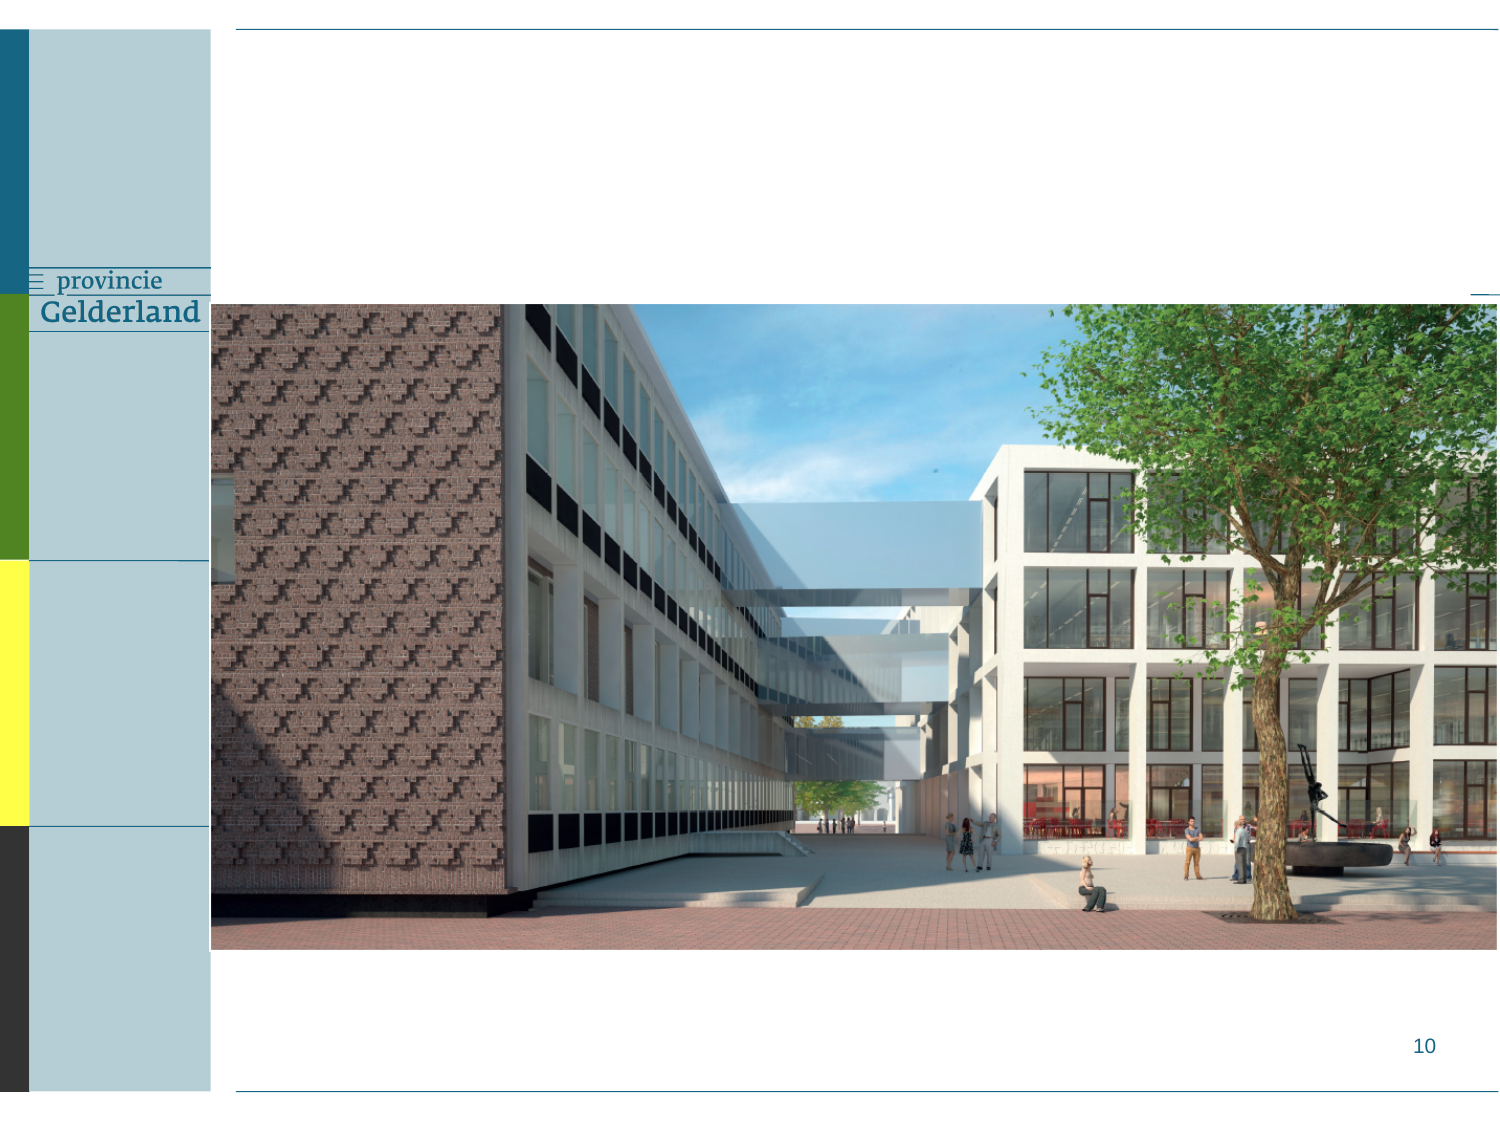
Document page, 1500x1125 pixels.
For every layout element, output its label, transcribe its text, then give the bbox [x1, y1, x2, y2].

slide_number 10 [1363, 1024, 1452, 1063]
picture [29, 267, 1500, 952]
